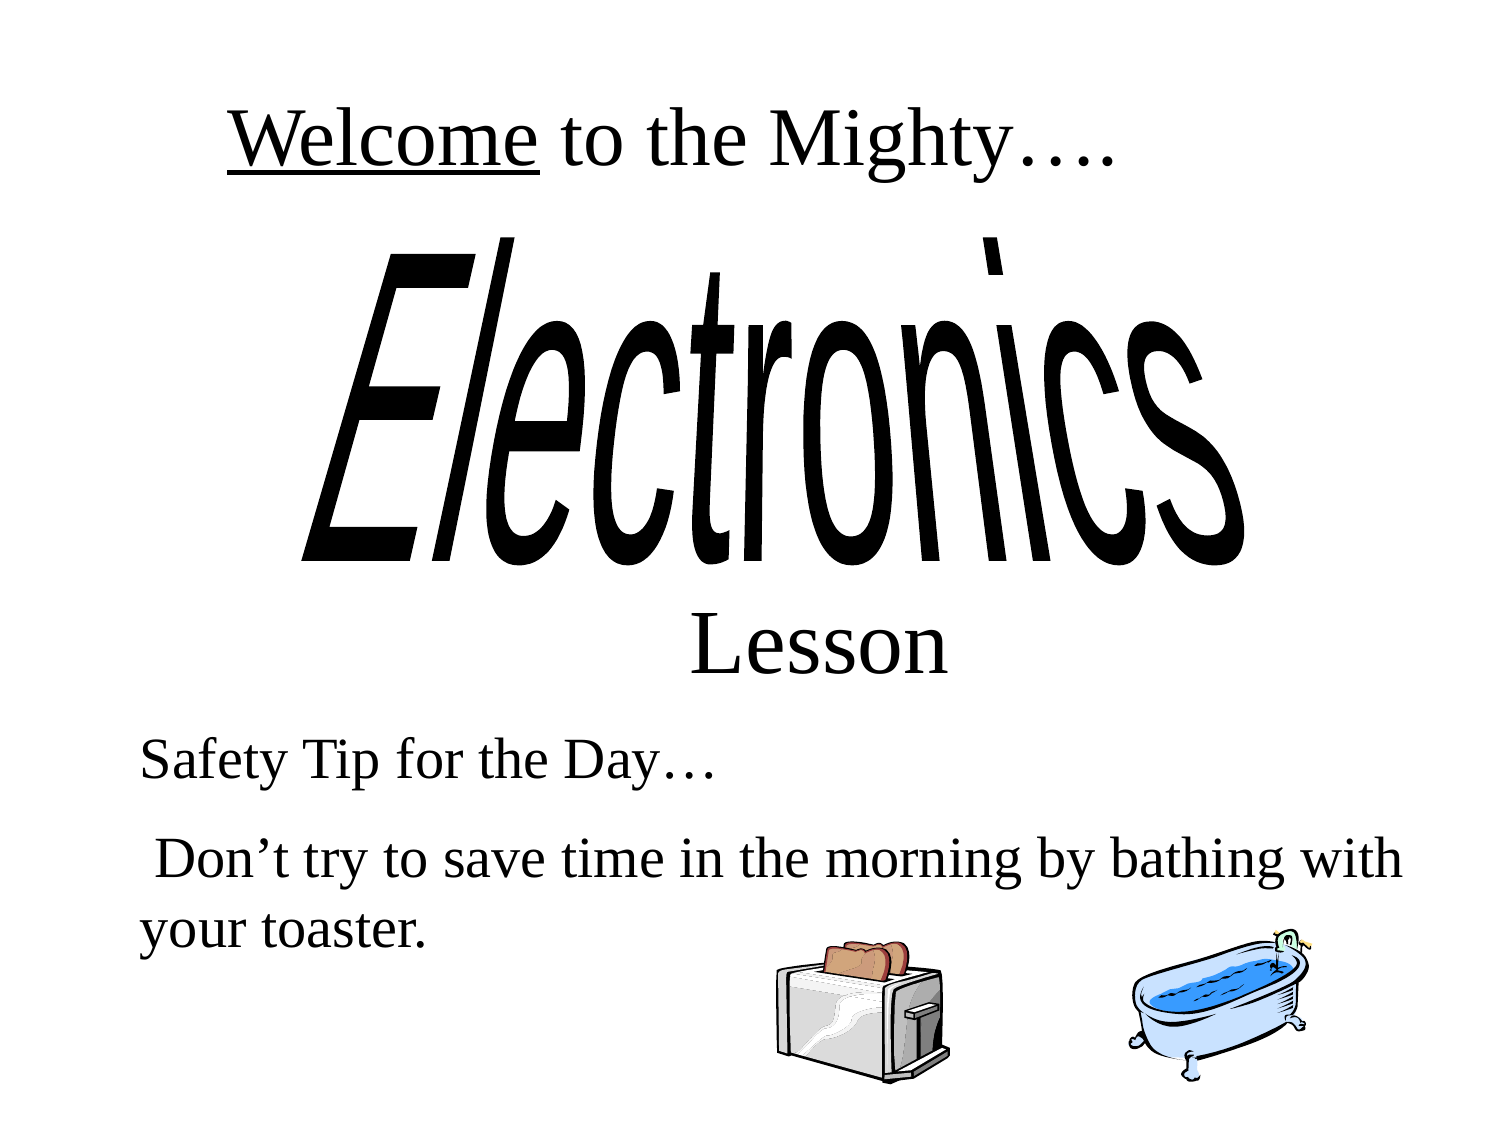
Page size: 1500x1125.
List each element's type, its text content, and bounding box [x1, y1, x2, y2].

text_box Welcome to the Mighty…. [212, 75, 1413, 190]
picture [1124, 924, 1313, 1082]
text_box Lesson [675, 574, 1025, 700]
picture [774, 937, 950, 1085]
text_box Safety Tip for the Day… Don’t try to save time in the morning by bathing with your toaster. [125, 712, 1450, 967]
